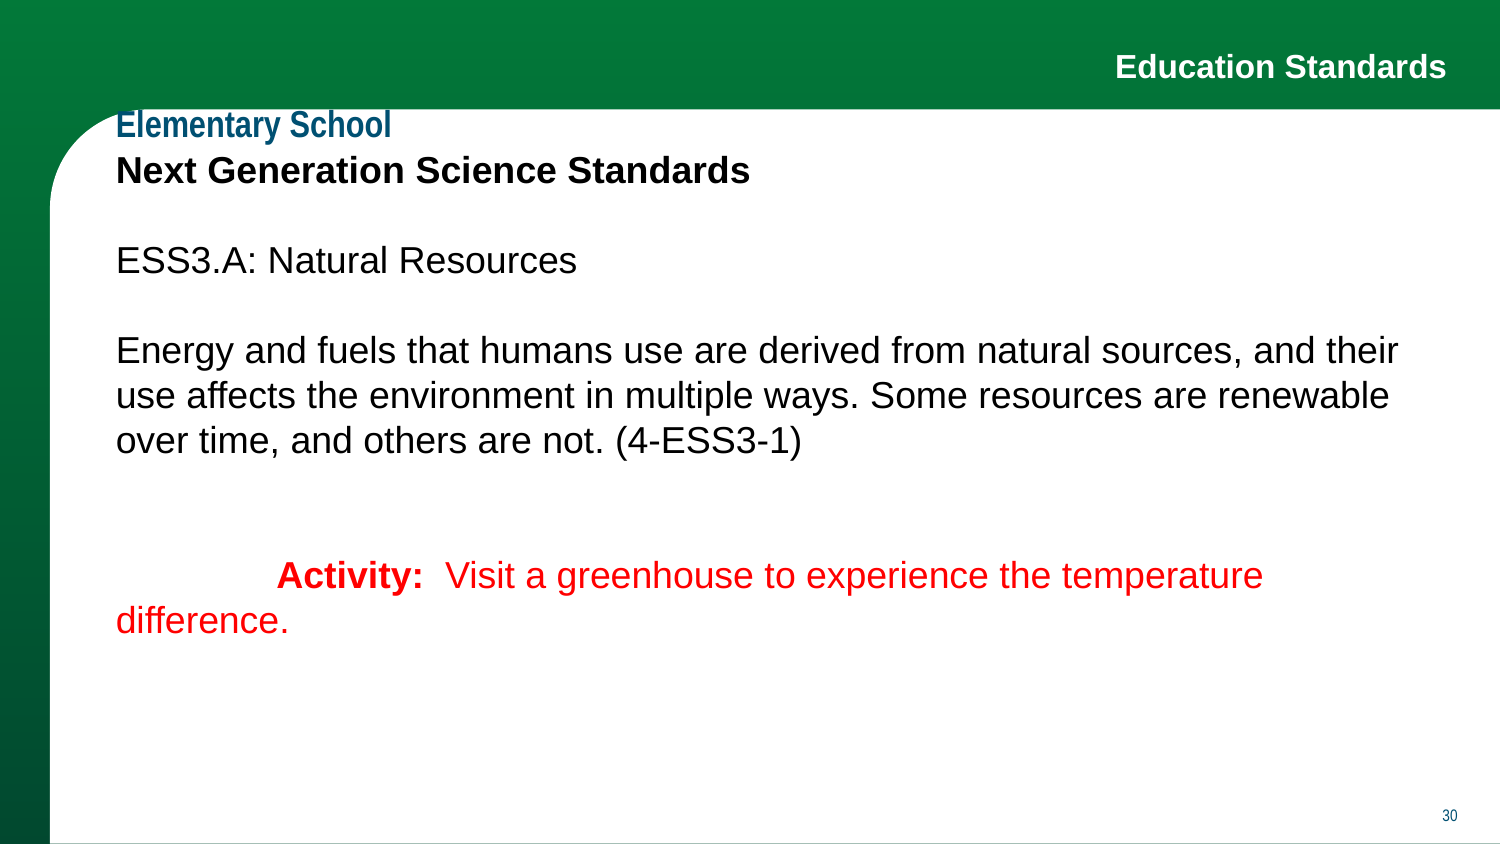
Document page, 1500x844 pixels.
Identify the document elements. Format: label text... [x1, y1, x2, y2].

title Education Standards [57, 29, 1463, 108]
slide_number ‹#› [1122, 796, 1473, 844]
list Elementary School Next Generation Science Standards ESS3.A: Natural Resources Energy and fuels that humans use are derived from natural sources, and their use affects the environment in multiple ways. Some resources are renewable over time, and others are not. (4-ESS3-1) Activity: Visit a greenhouse to experience the temperature difference. [100, 90, 1456, 691]
